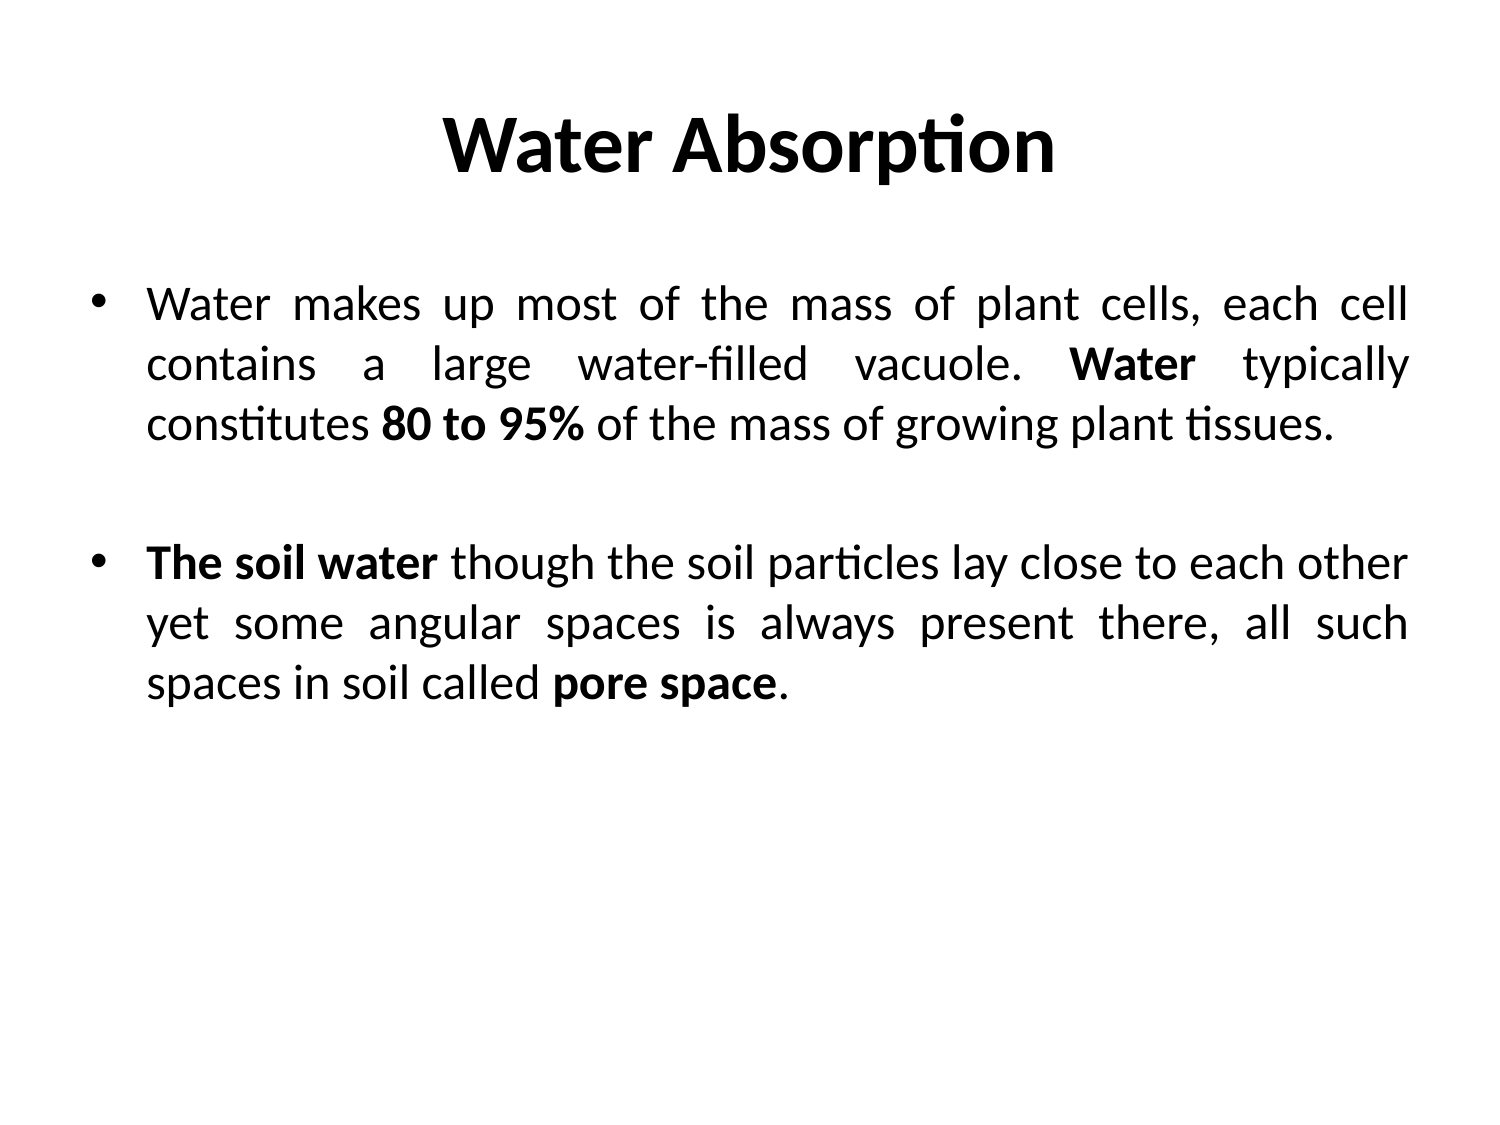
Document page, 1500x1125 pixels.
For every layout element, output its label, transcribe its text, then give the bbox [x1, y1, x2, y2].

list Water makes up most of the mass of plant cells, each cell contains a large water-filled vacuole. Water typically constitutes 80 to 95% of the mass of growing plant tissues. The soil water though the soil particles lay close to each other yet some angular spaces is always present there, all such spaces in soil called pore space. [75, 262, 1425, 1005]
title Water Absorption [75, 45, 1425, 233]
